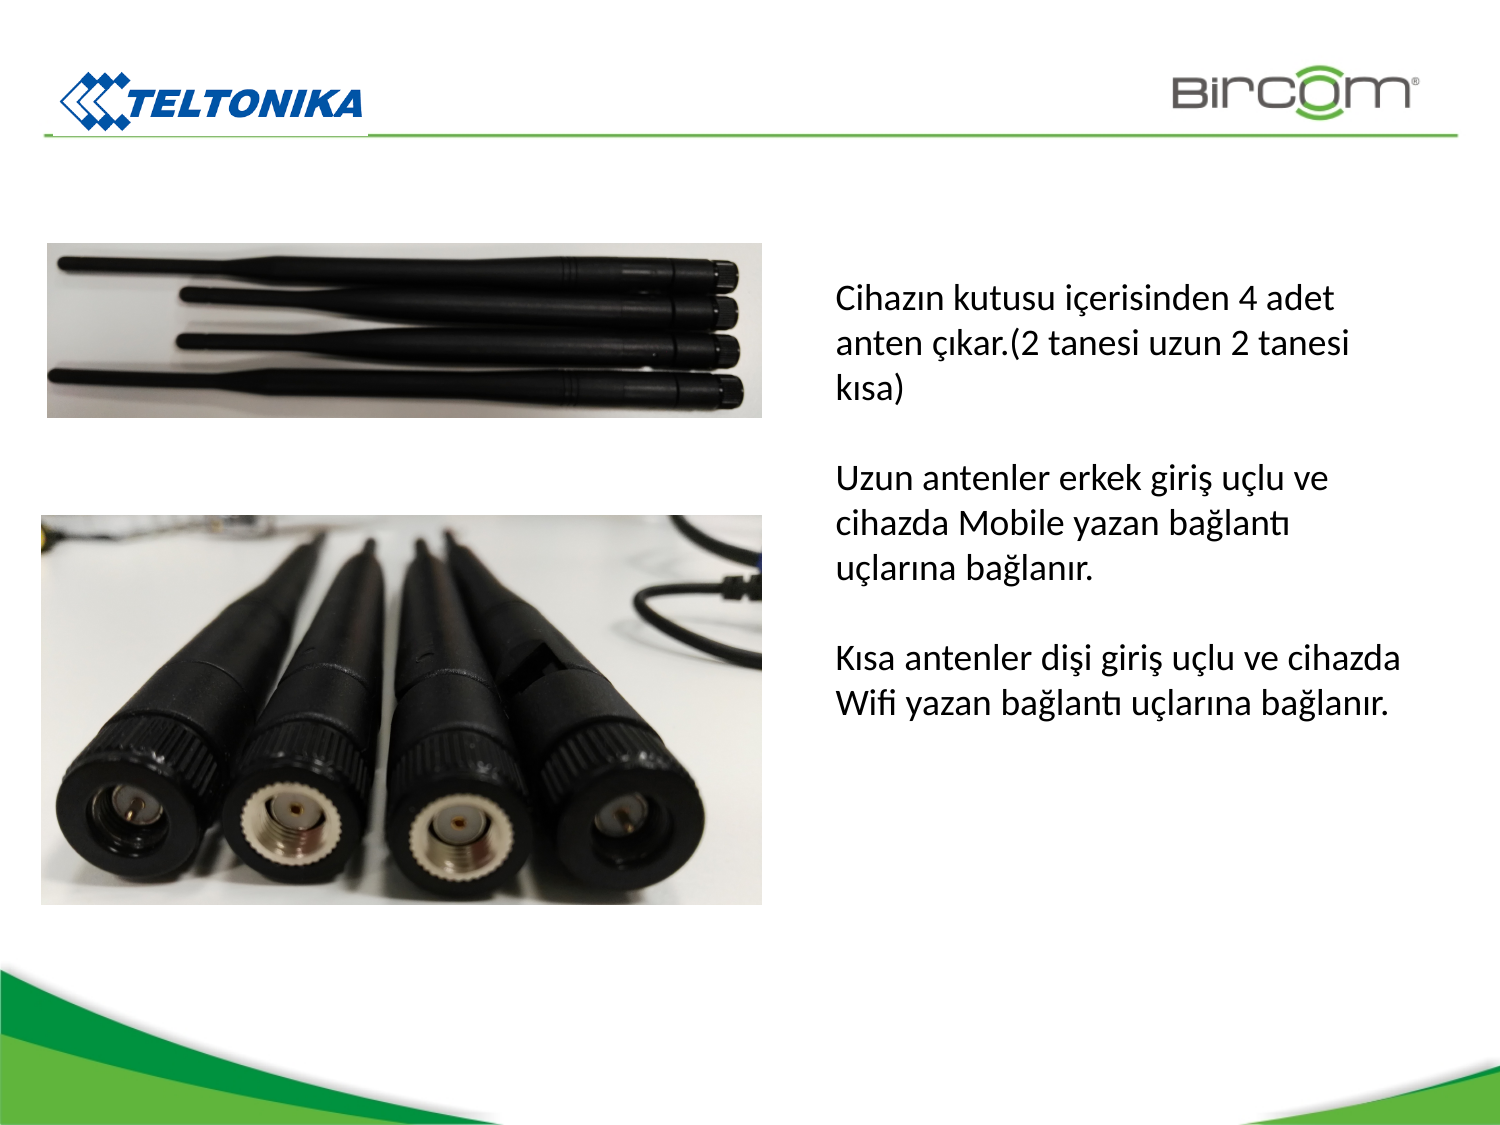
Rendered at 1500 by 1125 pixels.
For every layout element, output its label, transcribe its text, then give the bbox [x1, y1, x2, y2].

text_box Cihazın kutusu içerisinden 4 adet anten çıkar.(2 tanesi uzun 2 tanesi kısa) Uzun antenler erkek giriş uçlu ve cihazda Mobile yazan bağlantı uçlarına bağlanır. Kısa antenler dişi giriş uçlu ve cihazda Wifi yazan bağlantı uçlarına bağlanır. [820, 265, 1424, 730]
picture [0, 0, 1500, 1125]
